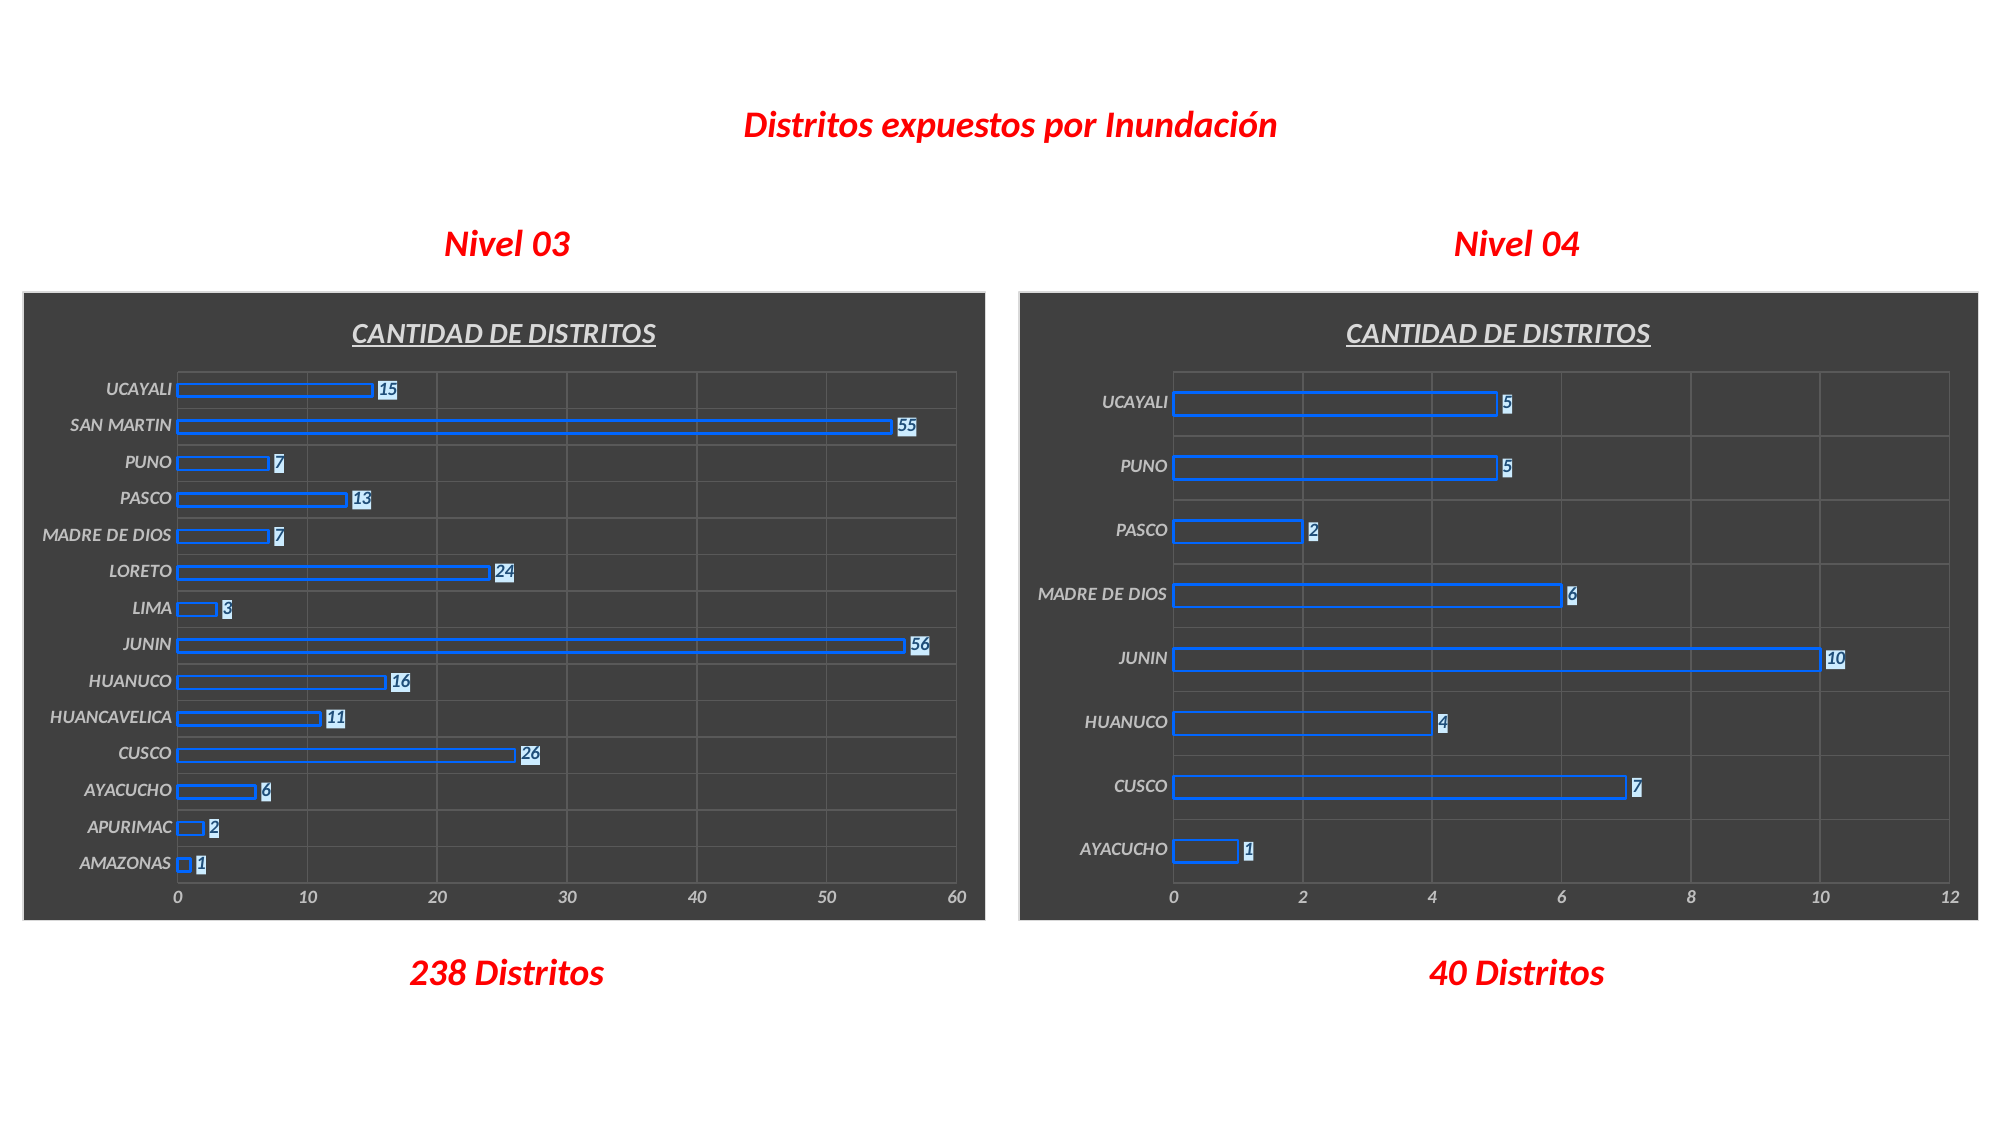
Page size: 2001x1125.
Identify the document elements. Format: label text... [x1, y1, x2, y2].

text_box Nivel 03 [428, 211, 586, 272]
text_box Distritos expuestos por Inundación [728, 93, 1294, 153]
chart [22, 291, 987, 922]
text_box 238 Distritos [393, 940, 620, 1000]
chart [1018, 291, 1980, 922]
text_box Nivel 04 [1433, 211, 1600, 272]
text_box 40 Distritos [1400, 940, 1634, 1001]
